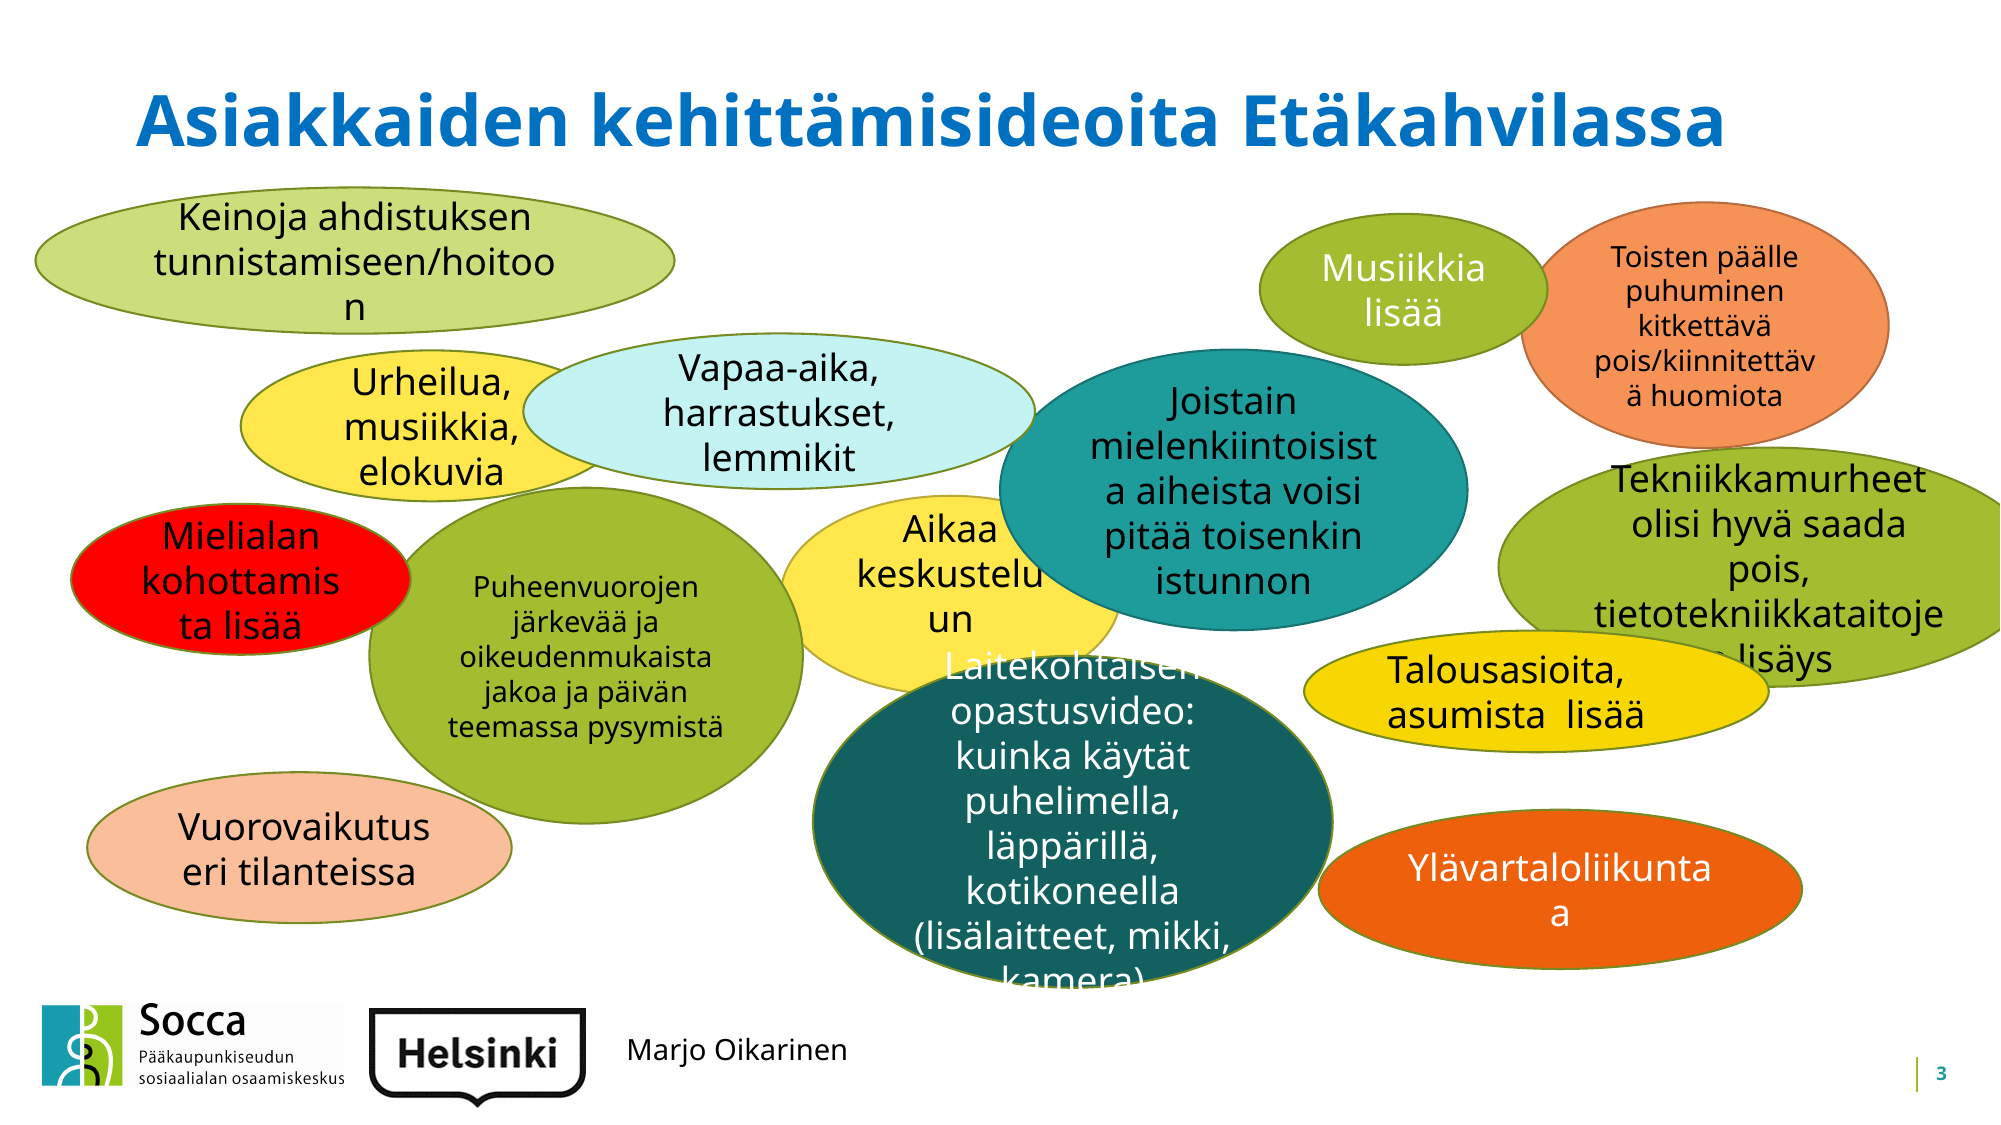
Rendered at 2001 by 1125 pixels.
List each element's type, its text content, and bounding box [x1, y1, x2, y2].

text_box Vapaa-aika, harrastukset, lemmikit [522, 332, 1037, 491]
text_box Talousasioita, asumista lisää [1303, 629, 1770, 754]
text_box Keinoja ahdistuksen tunnistamiseen/hoitoon [34, 186, 676, 335]
text_box Aikaa keskusteluun [781, 494, 1119, 693]
text_box Toisten päälle puhuminen kitkettävä pois/kiinnitettävä huomiota [1520, 201, 1890, 450]
title Asiakkaiden kehittämisideoita Etäkahvilassa [120, 36, 1879, 164]
text_box Urheilua, musiikkia, elokuvia [239, 349, 594, 503]
text_box Mielialan kohottamista lisää [70, 502, 412, 656]
text_box Vuorovaikutus eri tilanteissa [86, 771, 513, 925]
text_box Puheenvuorojen järkevää ja oikeudenmukaista jakoa ja päivän teemassa pysymistä [368, 486, 804, 825]
picture [369, 1008, 586, 1109]
text_box Tekniikkamurheet olisi hyvä saada pois, tietotekniikkataitojen lisäys [1497, 446, 2000, 688]
text_box Joistain mielenkiintoisista aiheista voisi pitää toisenkin istunnon [999, 348, 1469, 632]
text_box Marjo Oikarinen [611, 1024, 1018, 1074]
picture [38, 1003, 344, 1088]
slide_number 3 [1921, 1056, 2000, 1092]
text_box Ylävartaloliikuntaa [1317, 808, 1804, 971]
text_box Musiikkia lisää [1258, 212, 1549, 366]
text_box Laitekohtaisen opastusvideo: kuinka käytät puhelimella, läppärillä, kotikoneella (lisälaitteet, mikki, kamera) [811, 654, 1334, 989]
